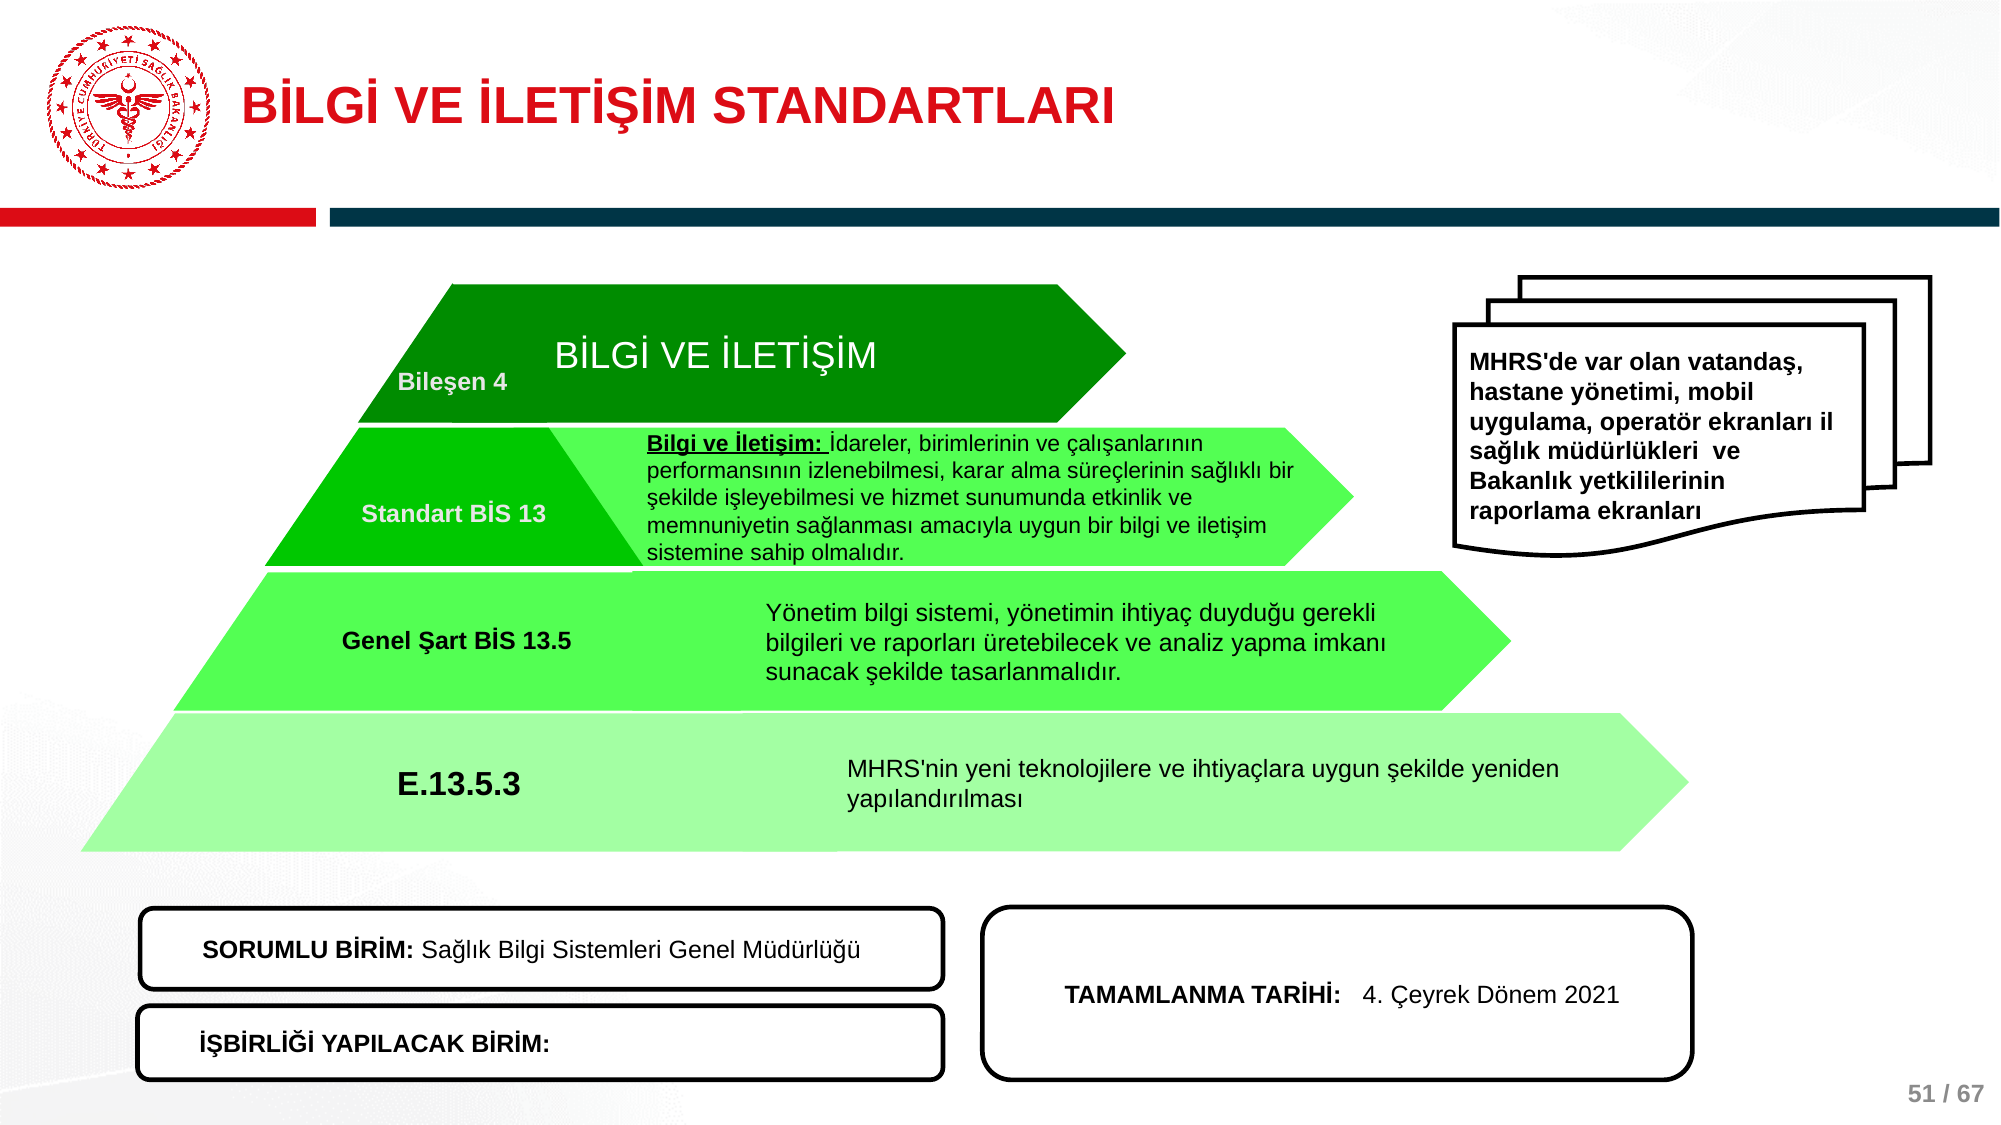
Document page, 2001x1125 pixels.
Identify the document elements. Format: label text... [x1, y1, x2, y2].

picture [0, 0, 2001, 1125]
title BİLGİ VE İLETİŞİM STANDARTLARI [226, 47, 2000, 167]
text_box MHRS'de var olan vatandaş, hastane yönetimi, mobil uygulama, operatör ekranları il sağlık müdürlükleri ve Bakanlık yetkililerinin raporlama ekranları [1519, 277, 1931, 532]
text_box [80, 283, 1693, 1080]
slide_number 51 / 67 [1550, 1062, 2000, 1122]
